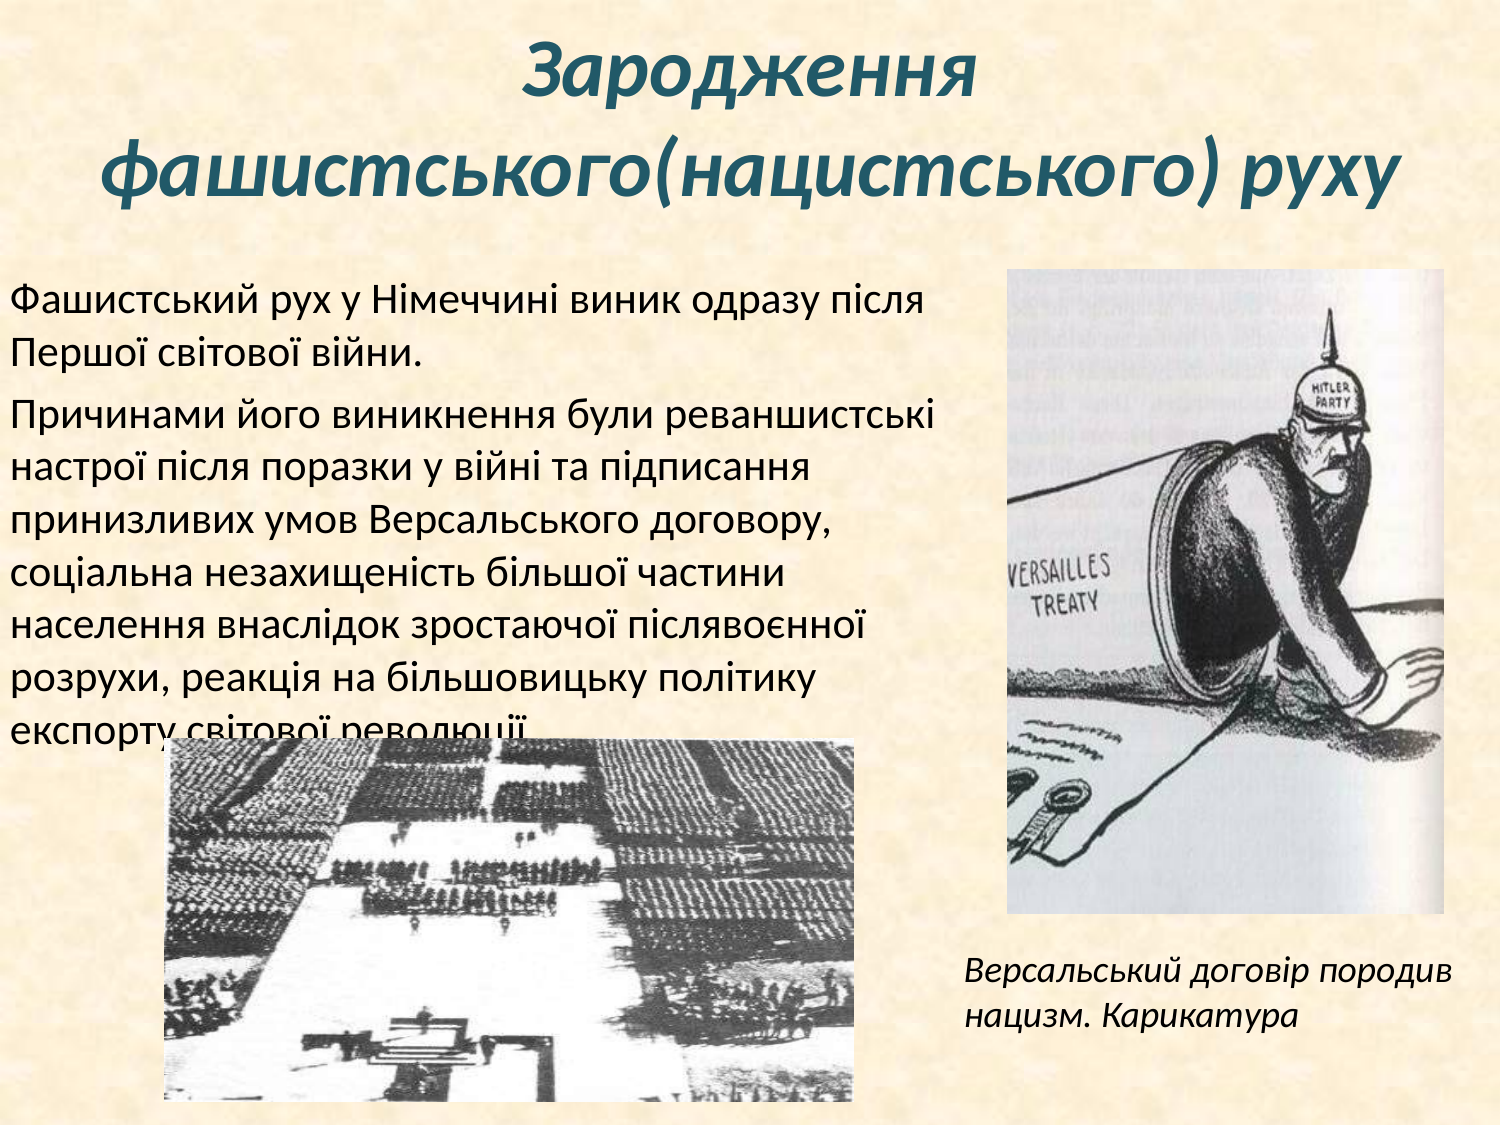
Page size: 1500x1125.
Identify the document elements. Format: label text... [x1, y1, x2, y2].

text_box Версальський договір породив нацизм. Карикатура [949, 937, 1500, 1043]
list Фашистський рух у Німеччині виник одразу після Першої світової війни. Причинами його виникнення були реваншистські настрої після поразки у війні та підписання принизливих умов Версальського договору, соціальна незахищеність більшої частини населення внаслідок зростаючої післявоєнної розрухи, реакція на більшовицьку політику експорту світової революції. [0, 262, 985, 762]
title Зародження фашистського(нацистського) руху [74, 93, 1426, 233]
picture [0, 0, 1500, 1125]
